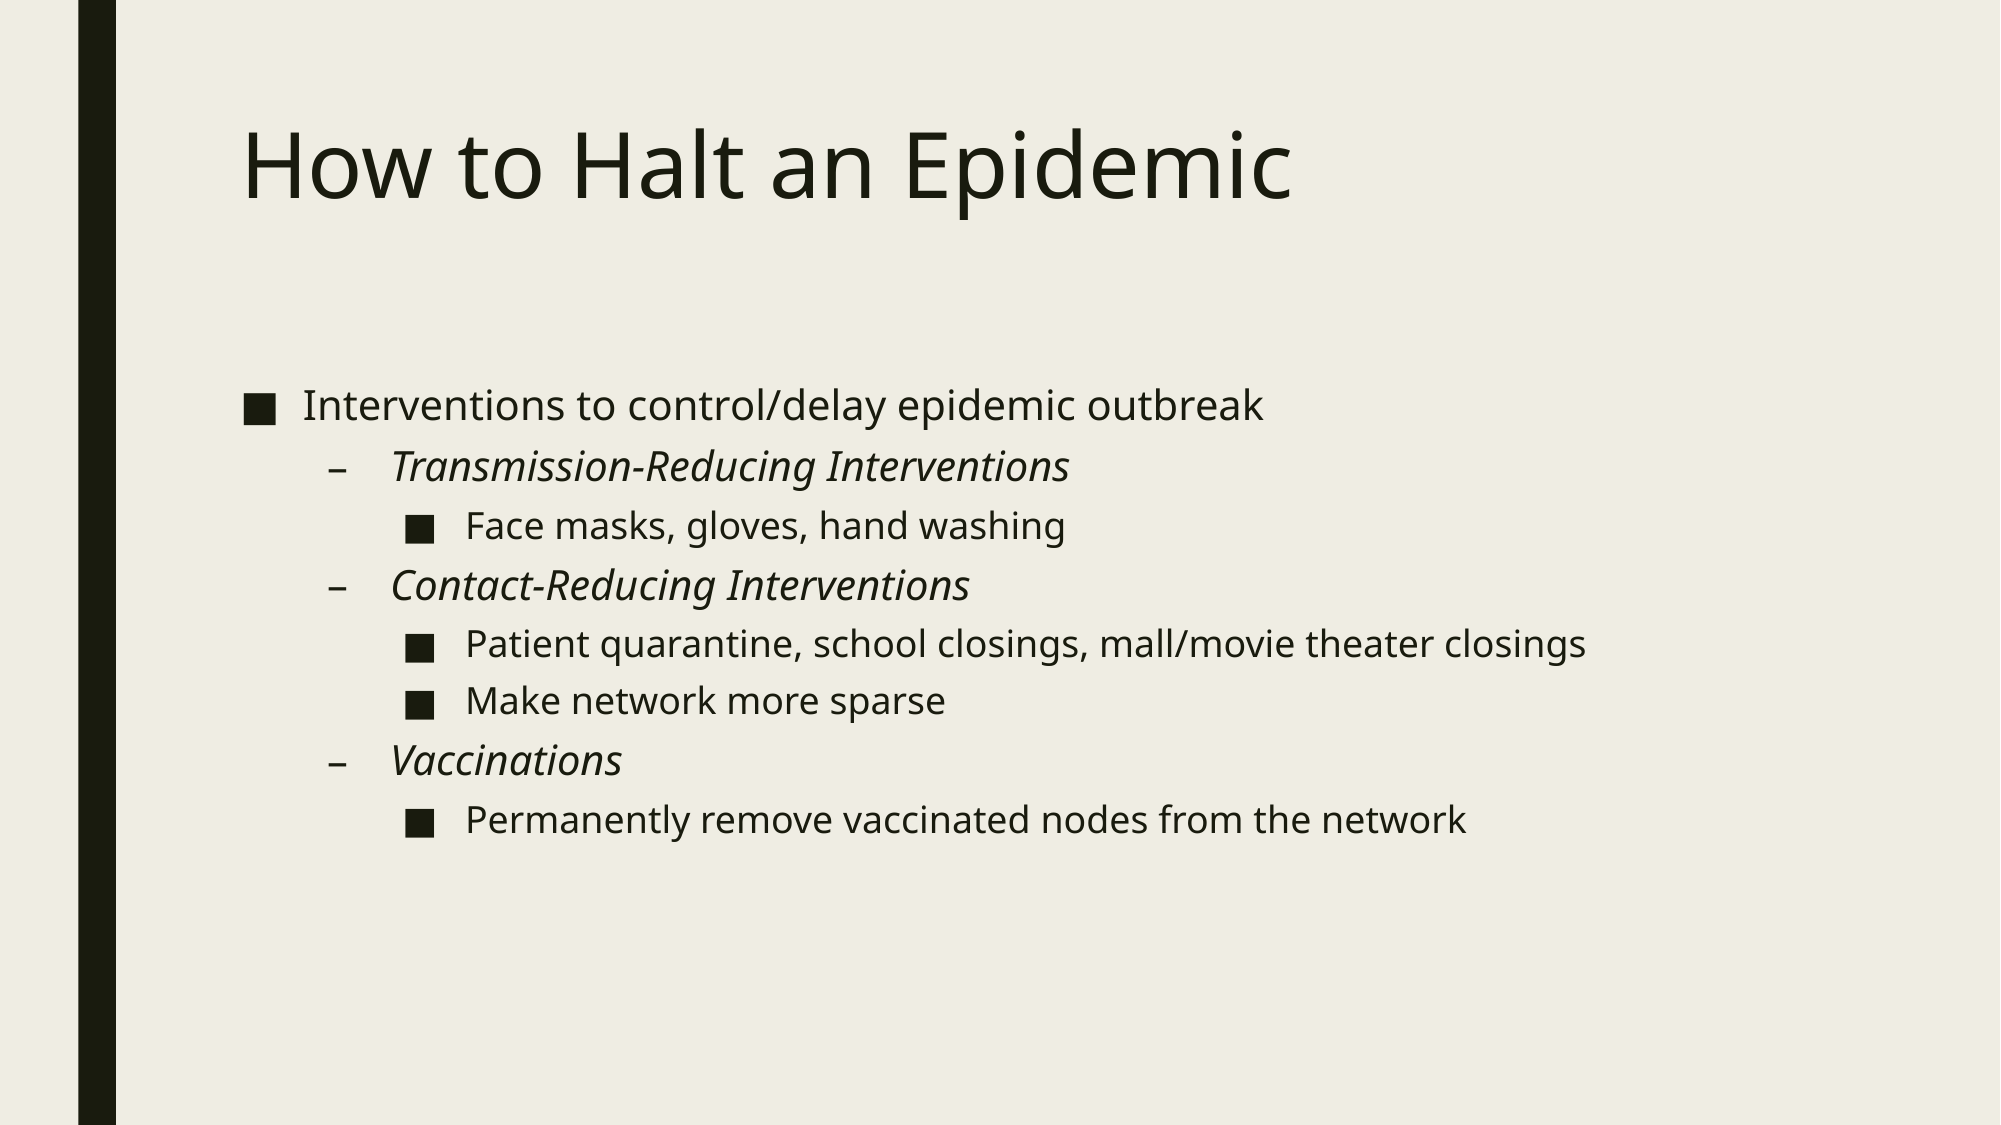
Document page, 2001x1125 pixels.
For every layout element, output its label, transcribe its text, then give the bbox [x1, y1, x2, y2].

title How to Halt an Epidemic [225, 112, 1800, 357]
list Interventions to control/delay epidemic outbreak Transmission-Reducing Interventions Face masks, gloves, hand washing Contact-Reducing Interventions Patient quarantine, school closings, mall/movie theater closings Make network more sparse Vaccinations Permanently remove vaccinated nodes from the network [225, 375, 1800, 963]
